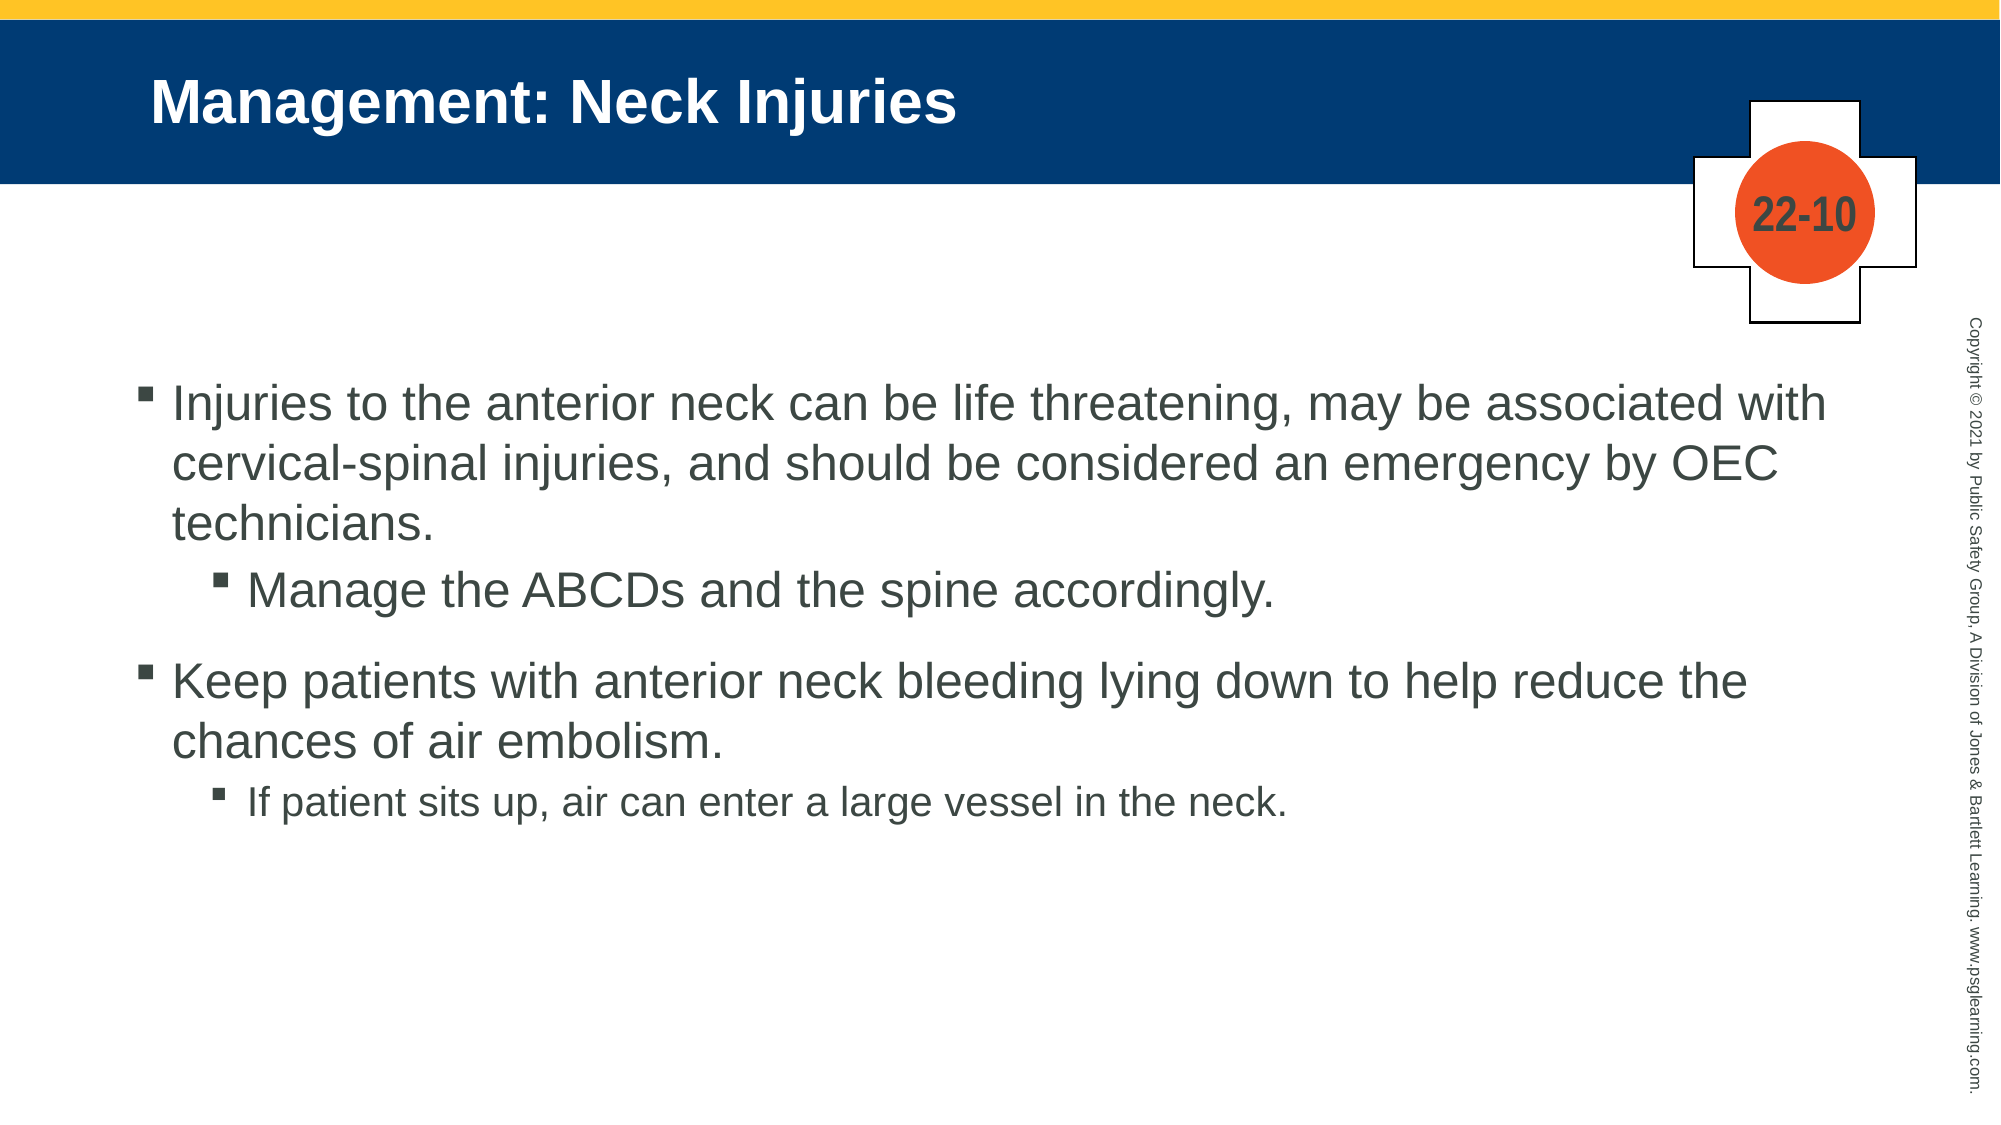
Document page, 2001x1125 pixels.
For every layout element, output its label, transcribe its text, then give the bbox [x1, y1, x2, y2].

list Injuries to the anterior neck can be life threatening, may be associated with cervical-spinal injuries, and should be considered an emergency by OEC technicians. Manage the ABCDs and the spine accordingly. Keep patients with anterior neck bleeding lying down to help reduce the chances of air embolism. If patient sits up, air can enter a large vessel in the neck. [119, 363, 1881, 916]
title Management: Neck Injuries [0, 19, 2000, 185]
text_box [1676, 101, 1933, 323]
